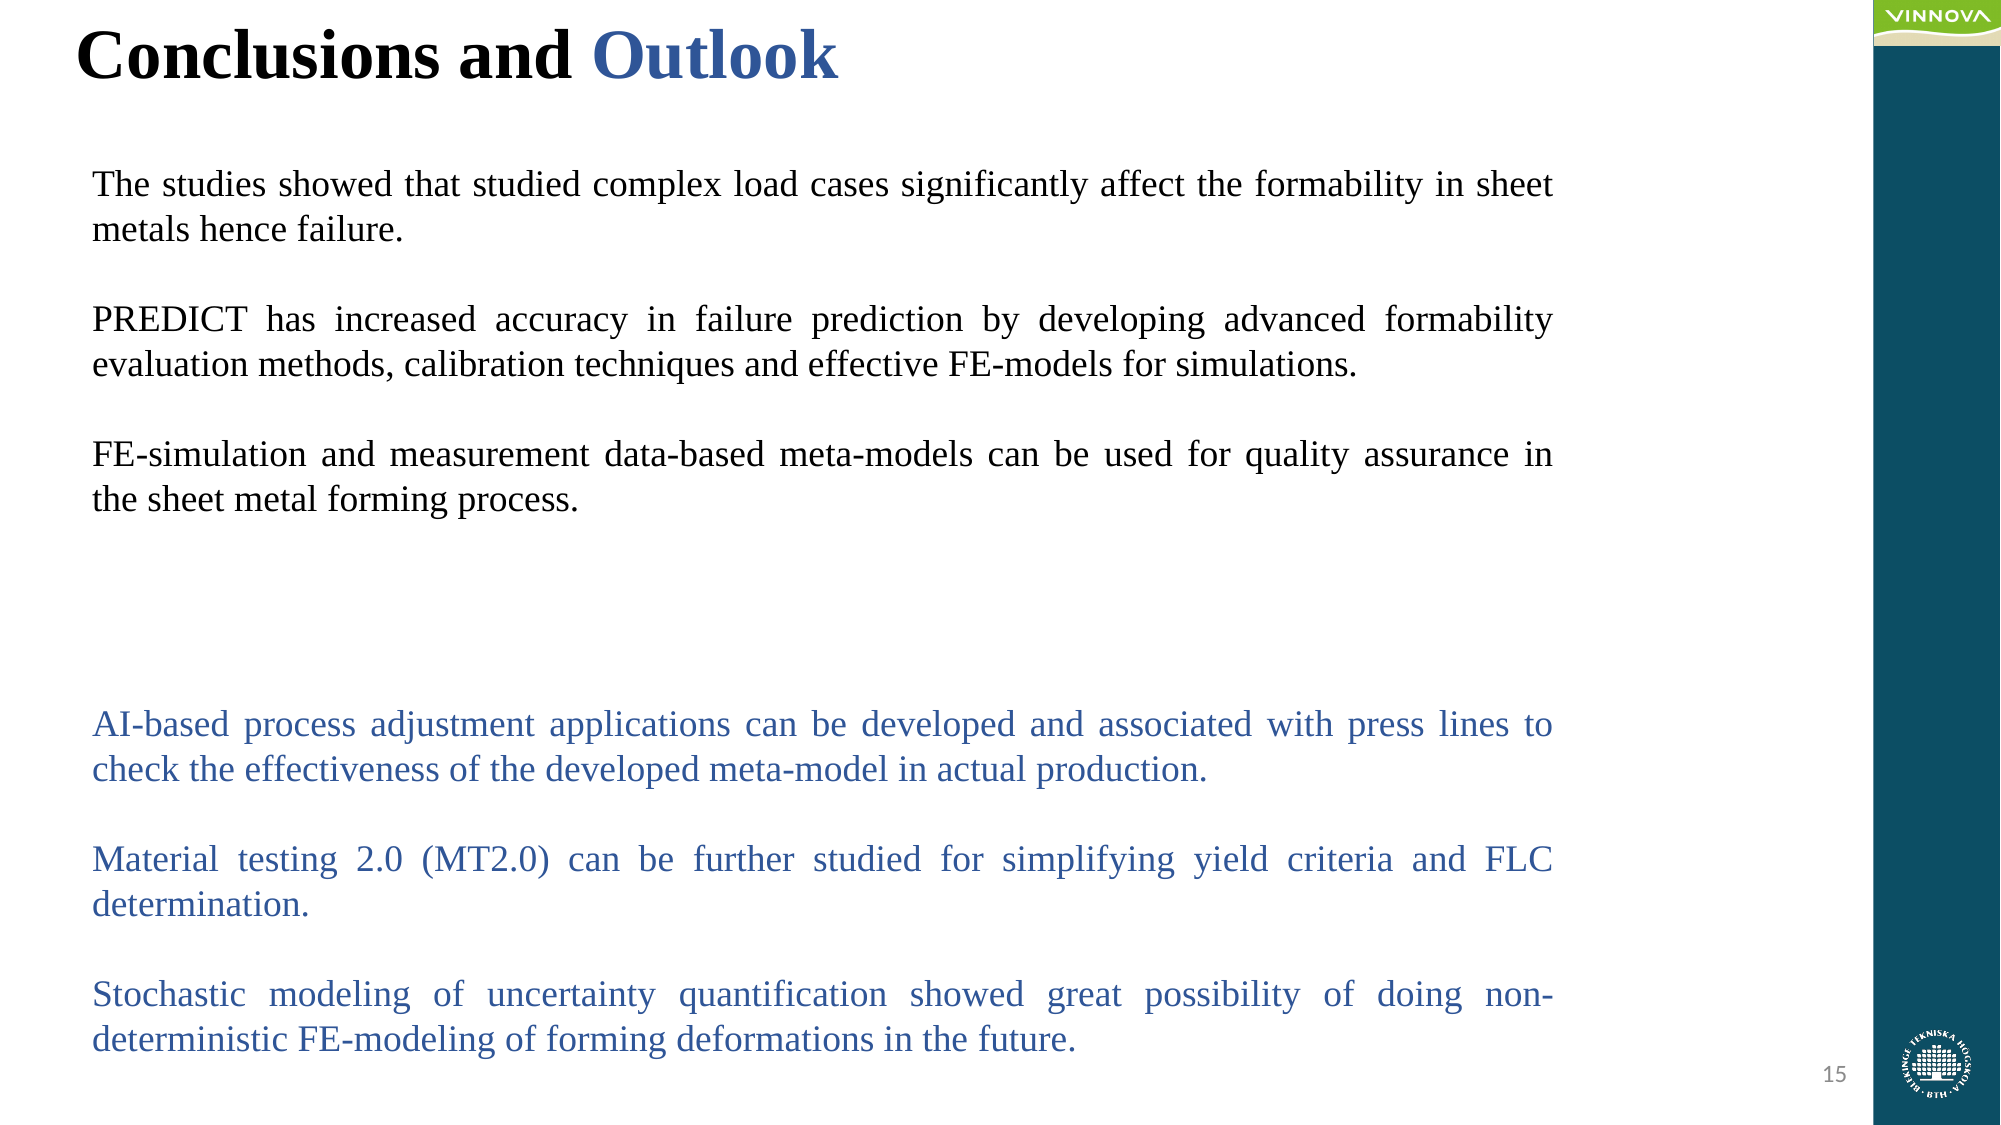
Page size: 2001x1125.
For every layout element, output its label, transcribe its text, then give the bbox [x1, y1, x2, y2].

text_box The studies showed that studied complex load cases significantly affect the formability in sheet metals hence failure. PREDICT has increased accuracy in failure prediction by developing advanced formability evaluation methods, calibration techniques and effective FE-models for simulations. FE-simulation and measurement data-based meta-models can be used for quality assurance in the sheet metal forming process. AI-based process adjustment applications can be developed and associated with press lines to check the effectiveness of the developed meta-model in actual production. Material testing 2.0 (MT2.0) can be further studied for simplifying yield criteria and FLC determination. Stochastic modeling of uncertainty quantification showed great possibility of doing non-deterministic FE-modeling of forming deformations in the future. [77, 151, 1571, 1097]
slide_number 15 [1412, 1042, 1863, 1103]
picture [1898, 1026, 1975, 1102]
text_box [1872, 49, 2000, 1125]
picture [1871, 0, 2001, 49]
text_box Conclusions and Outlook [61, 0, 1219, 100]
